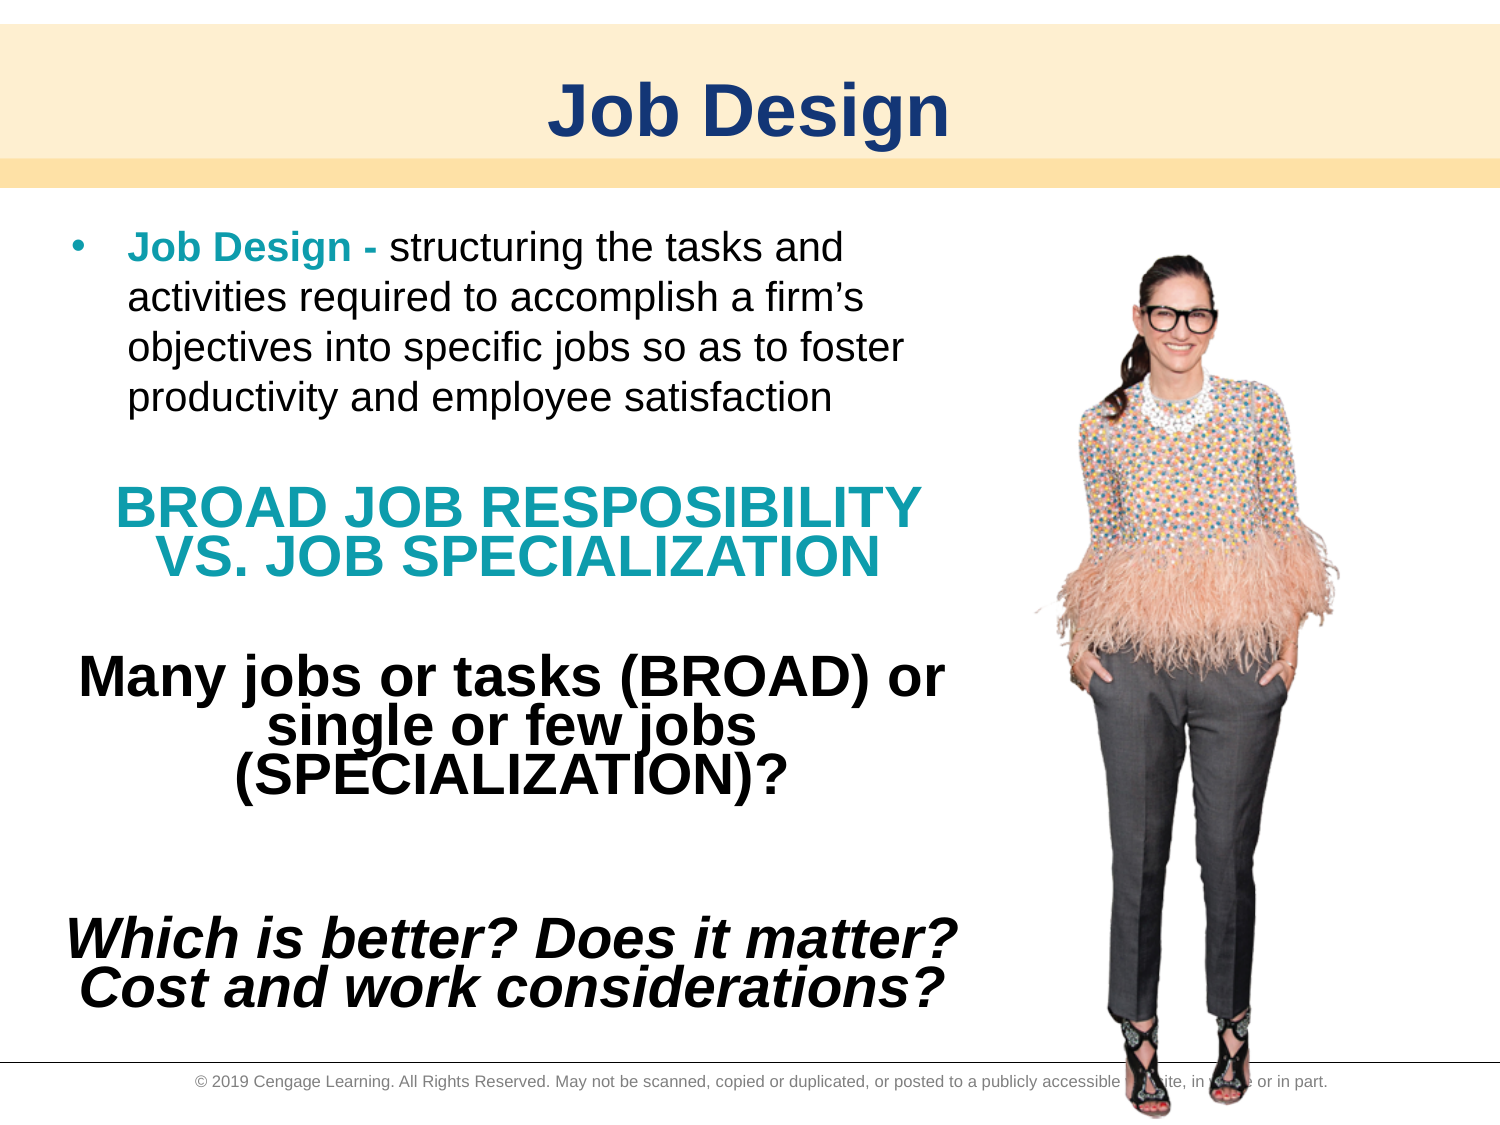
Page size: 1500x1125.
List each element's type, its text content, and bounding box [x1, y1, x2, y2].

title Job Design [74, 24, 1426, 188]
text_box Job Design - structuring the tasks and activities required to accomplish a firm’s objectives into specific jobs so as to foster productivity and employee satisfaction BROAD JOB RESPOSIBILITY VS. JOB SPECIALIZATION [56, 212, 982, 588]
picture [1023, 249, 1351, 1122]
text_box Many jobs or tasks (BROAD) or single or few jobs (SPECIALIZATION)? Which is better? Does it matter? Cost and work considerations? [50, 650, 975, 1075]
